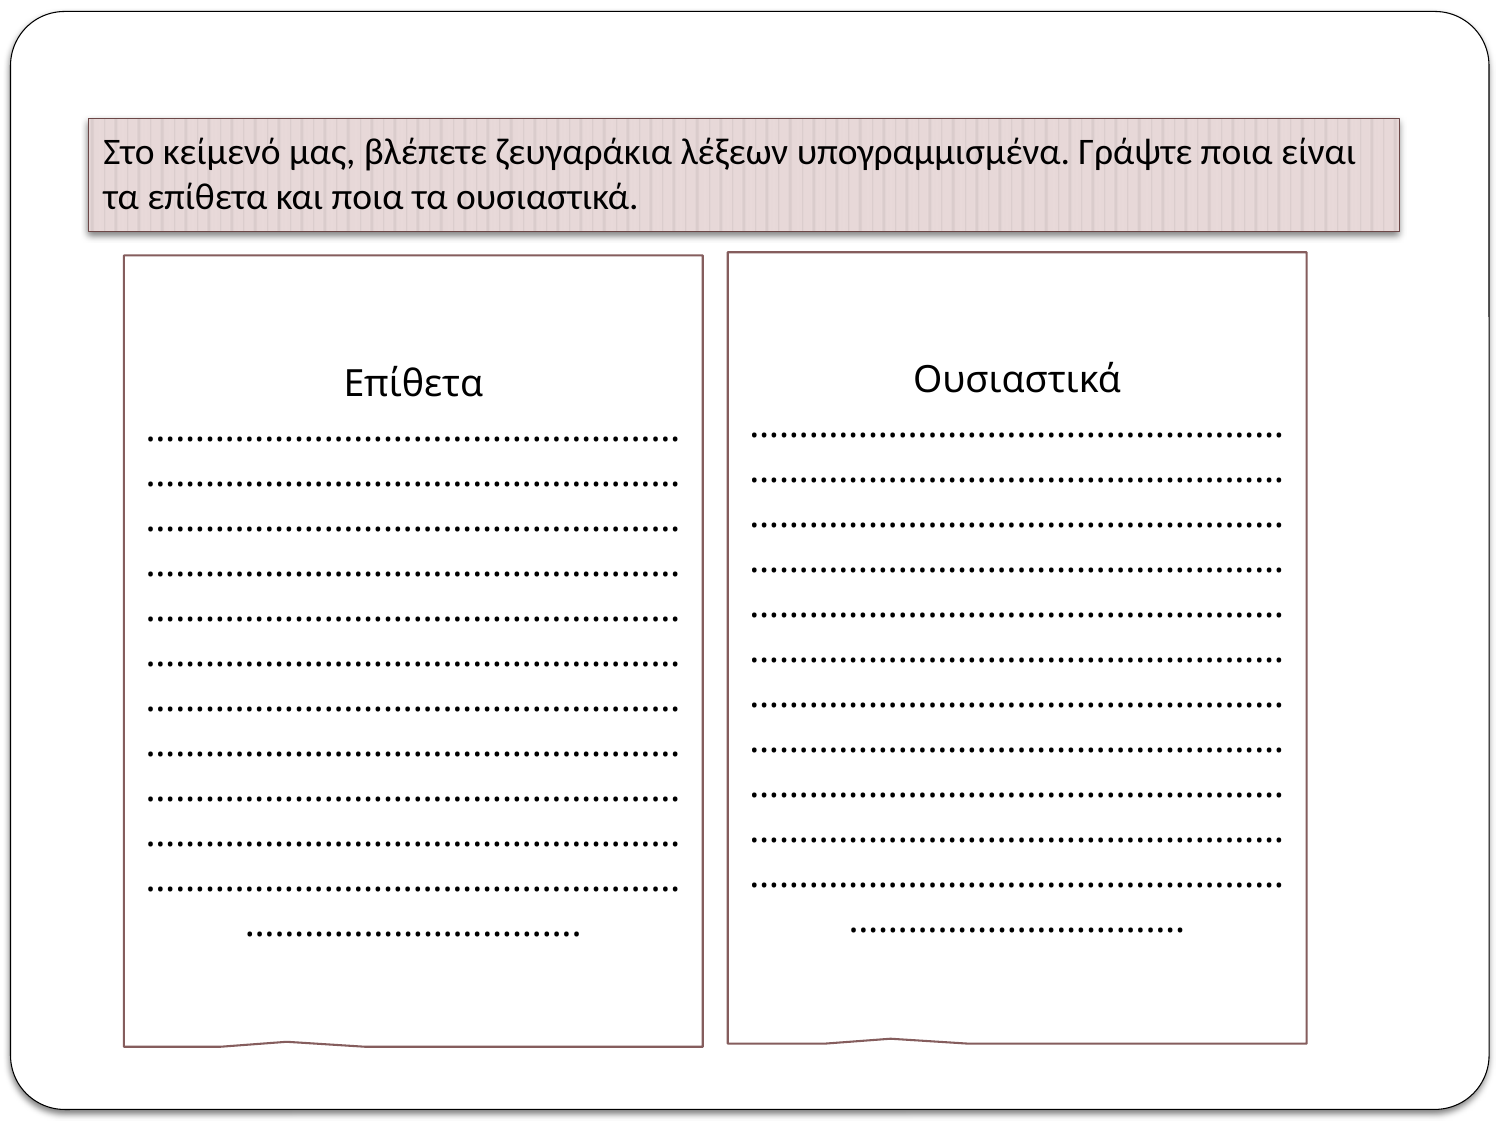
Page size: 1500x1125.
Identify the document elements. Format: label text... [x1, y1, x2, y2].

title Στο κείμενό μας, βλέπετε ζευγαράκια λέξεων υπογραμμισμένα. Γράψτε ποια είναι τα επίθετα και ποια τα ουσιαστικά. [88, 118, 1400, 232]
text_box Ουσιαστικά ……………………………………………………………………………………………………………………………………………………………………………………………………………………………………………………………………………………………………………………………………………………………………………………………………………………………………………………………………………………………………………………………………………………………………………. [726, 251, 1308, 1045]
text_box Επίθετα ……………………………………………………………………………………………………………………………………………………………………………………………………………………………………………………………………………………………………………………………………………………………………………………………………………………………………………………………………………………………………………………………………………………………………………. [122, 254, 704, 1048]
